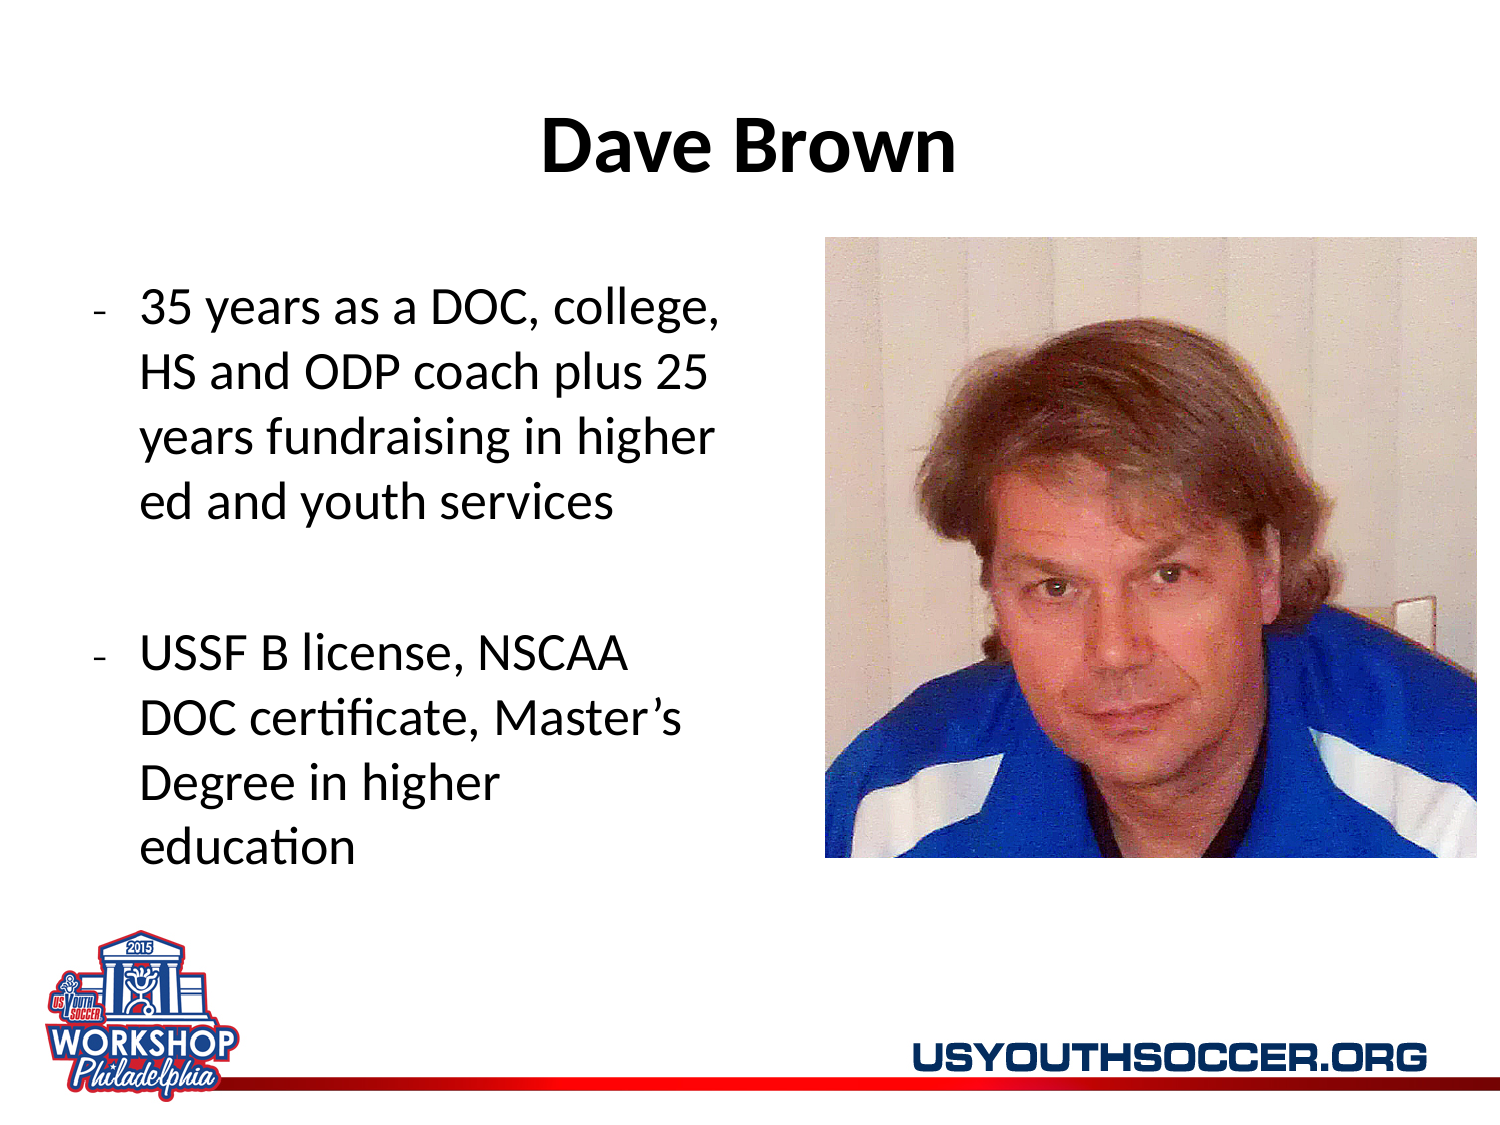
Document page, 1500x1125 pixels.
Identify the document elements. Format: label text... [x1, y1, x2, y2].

list 35 years as a DOC, college, HS and ODP coach plus 25 years fundraising in higher ed and youth services USSF B license, NSCAA DOC certificate, Master’s Degree in higher education [75, 187, 738, 913]
title Dave Brown [75, 45, 1425, 233]
picture [0, 0, 1500, 1125]
